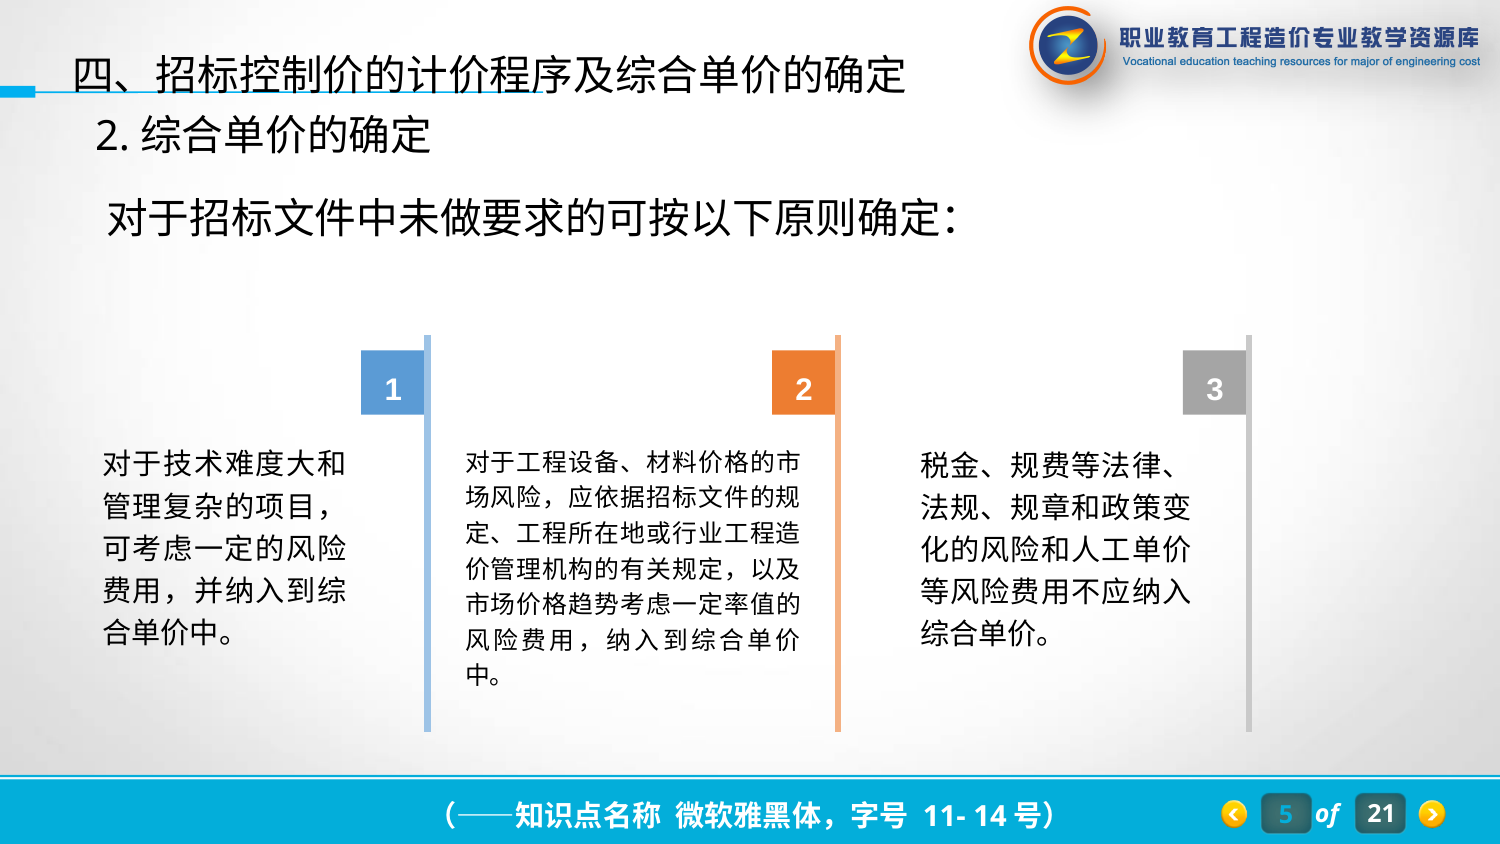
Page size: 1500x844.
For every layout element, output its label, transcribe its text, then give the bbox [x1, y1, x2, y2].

text_box 对于招标文件中未做要求的可按以下原则确定： [39, 184, 1461, 250]
picture [1261, 794, 1312, 834]
picture [0, 0, 1500, 774]
text_box 四、招标控制价的计价程序及综合单价的确定 [57, 41, 922, 107]
text_box 2 [772, 350, 835, 415]
picture [1355, 794, 1406, 834]
text_box 3 [1182, 350, 1246, 415]
picture [1222, 801, 1247, 827]
text_box （——知识点名称 微软雅黑体，字号 11- 14号） [412, 790, 1088, 840]
text_box 2.综合单价的确定 [80, 107, 448, 167]
text_box 对于技术难度大和管理复杂的项目，可考虑一定的风险费用，并纳入到综合单价中。 [87, 431, 362, 700]
text_box 对于工程设备、材料价格的市场风险，应依据招标文件的规定、工程所在地或行业工程造价管理机构的有关规定，以及市场价格趋势考虑一定率值的风险费用，纳入到综合单价中。 [450, 432, 816, 700]
text_box 税金、规费等法律、法规、规章和政策变化的风险和人工单价等风险费用不应纳入综合单价。 [905, 432, 1207, 700]
text_box of [1317, 790, 1351, 836]
picture [1419, 801, 1445, 827]
text_box 1 [361, 350, 424, 415]
